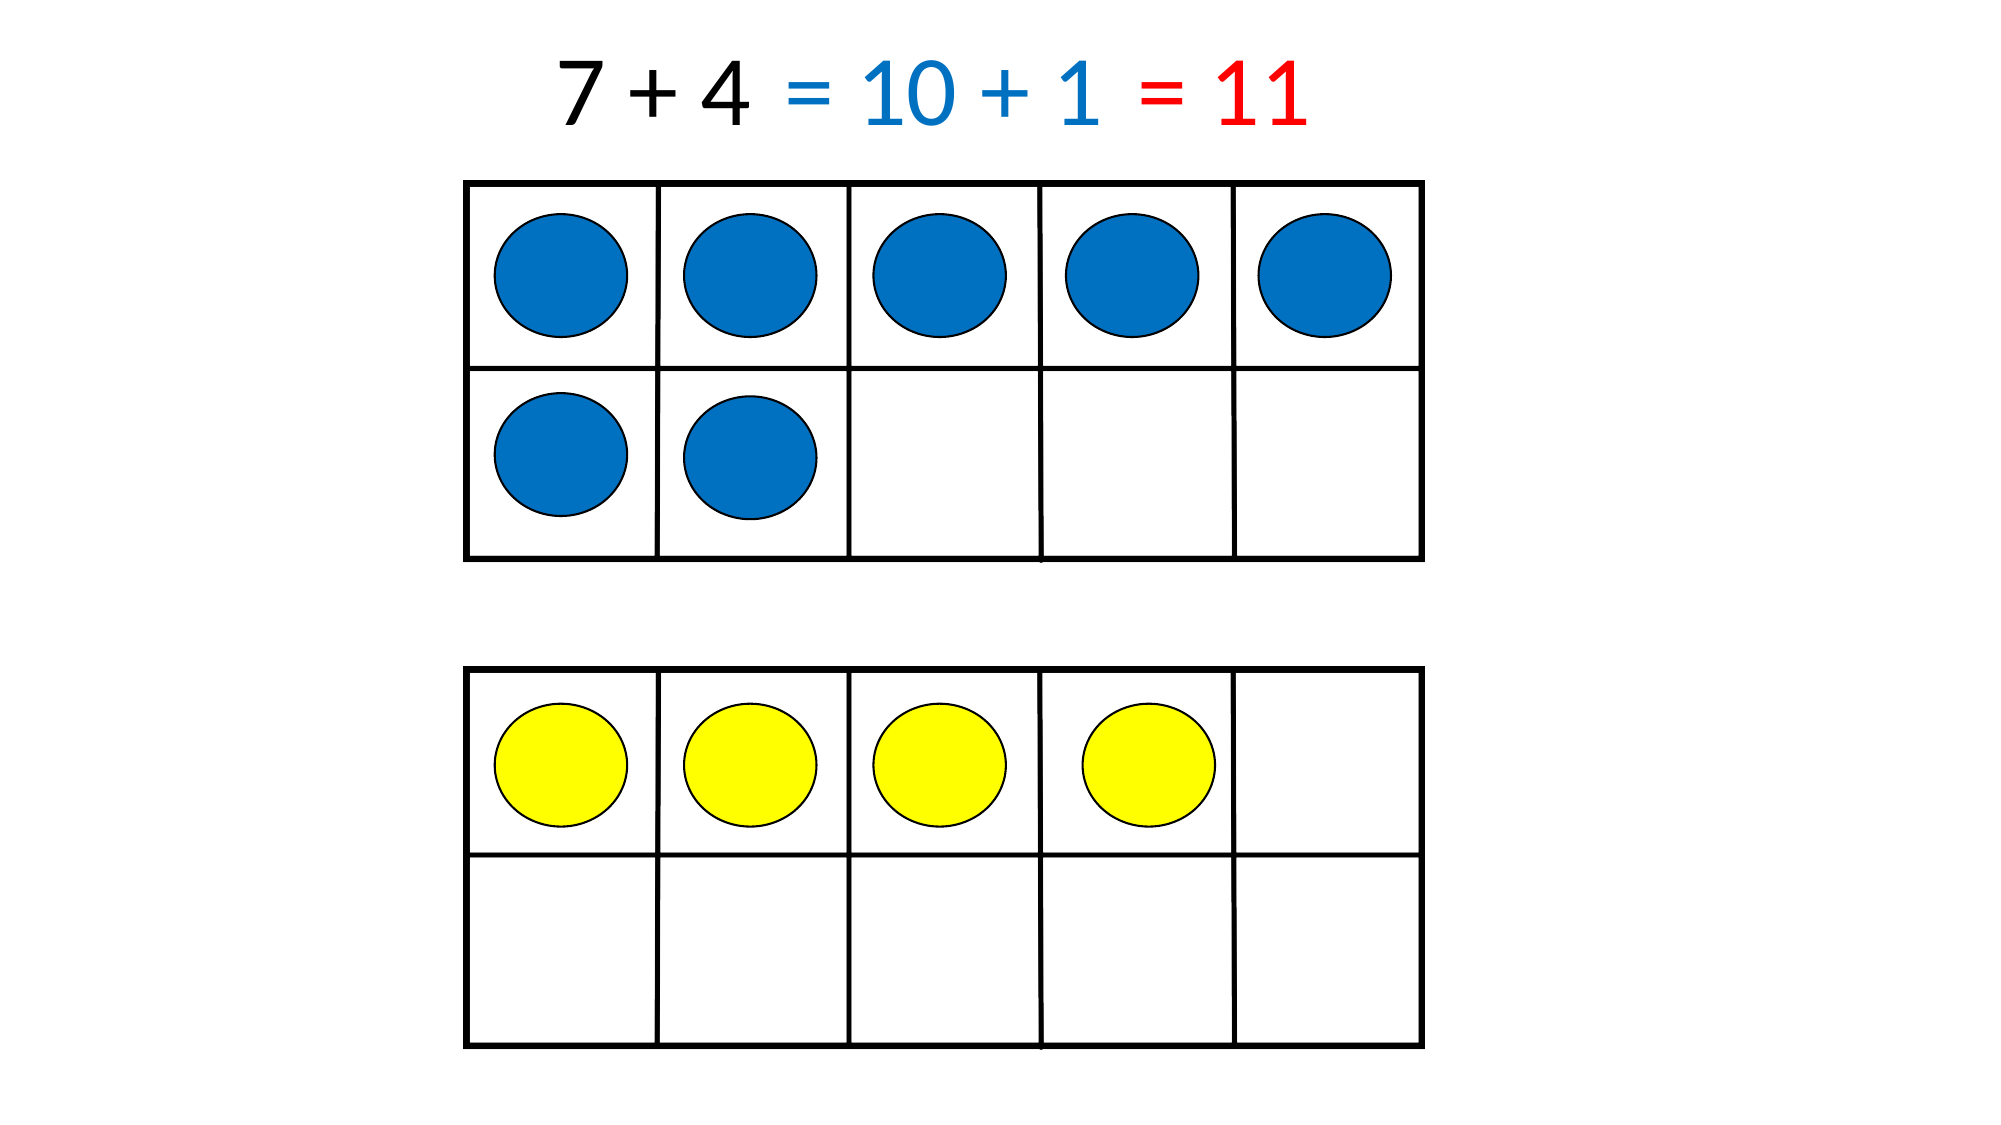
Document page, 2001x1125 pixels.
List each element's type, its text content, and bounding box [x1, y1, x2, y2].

text_box = 10 + 1 [769, 17, 1122, 153]
text_box 7 + 4 [540, 17, 769, 153]
picture [463, 180, 1425, 563]
text_box = 11 [1122, 17, 1380, 153]
picture [463, 666, 1425, 1050]
